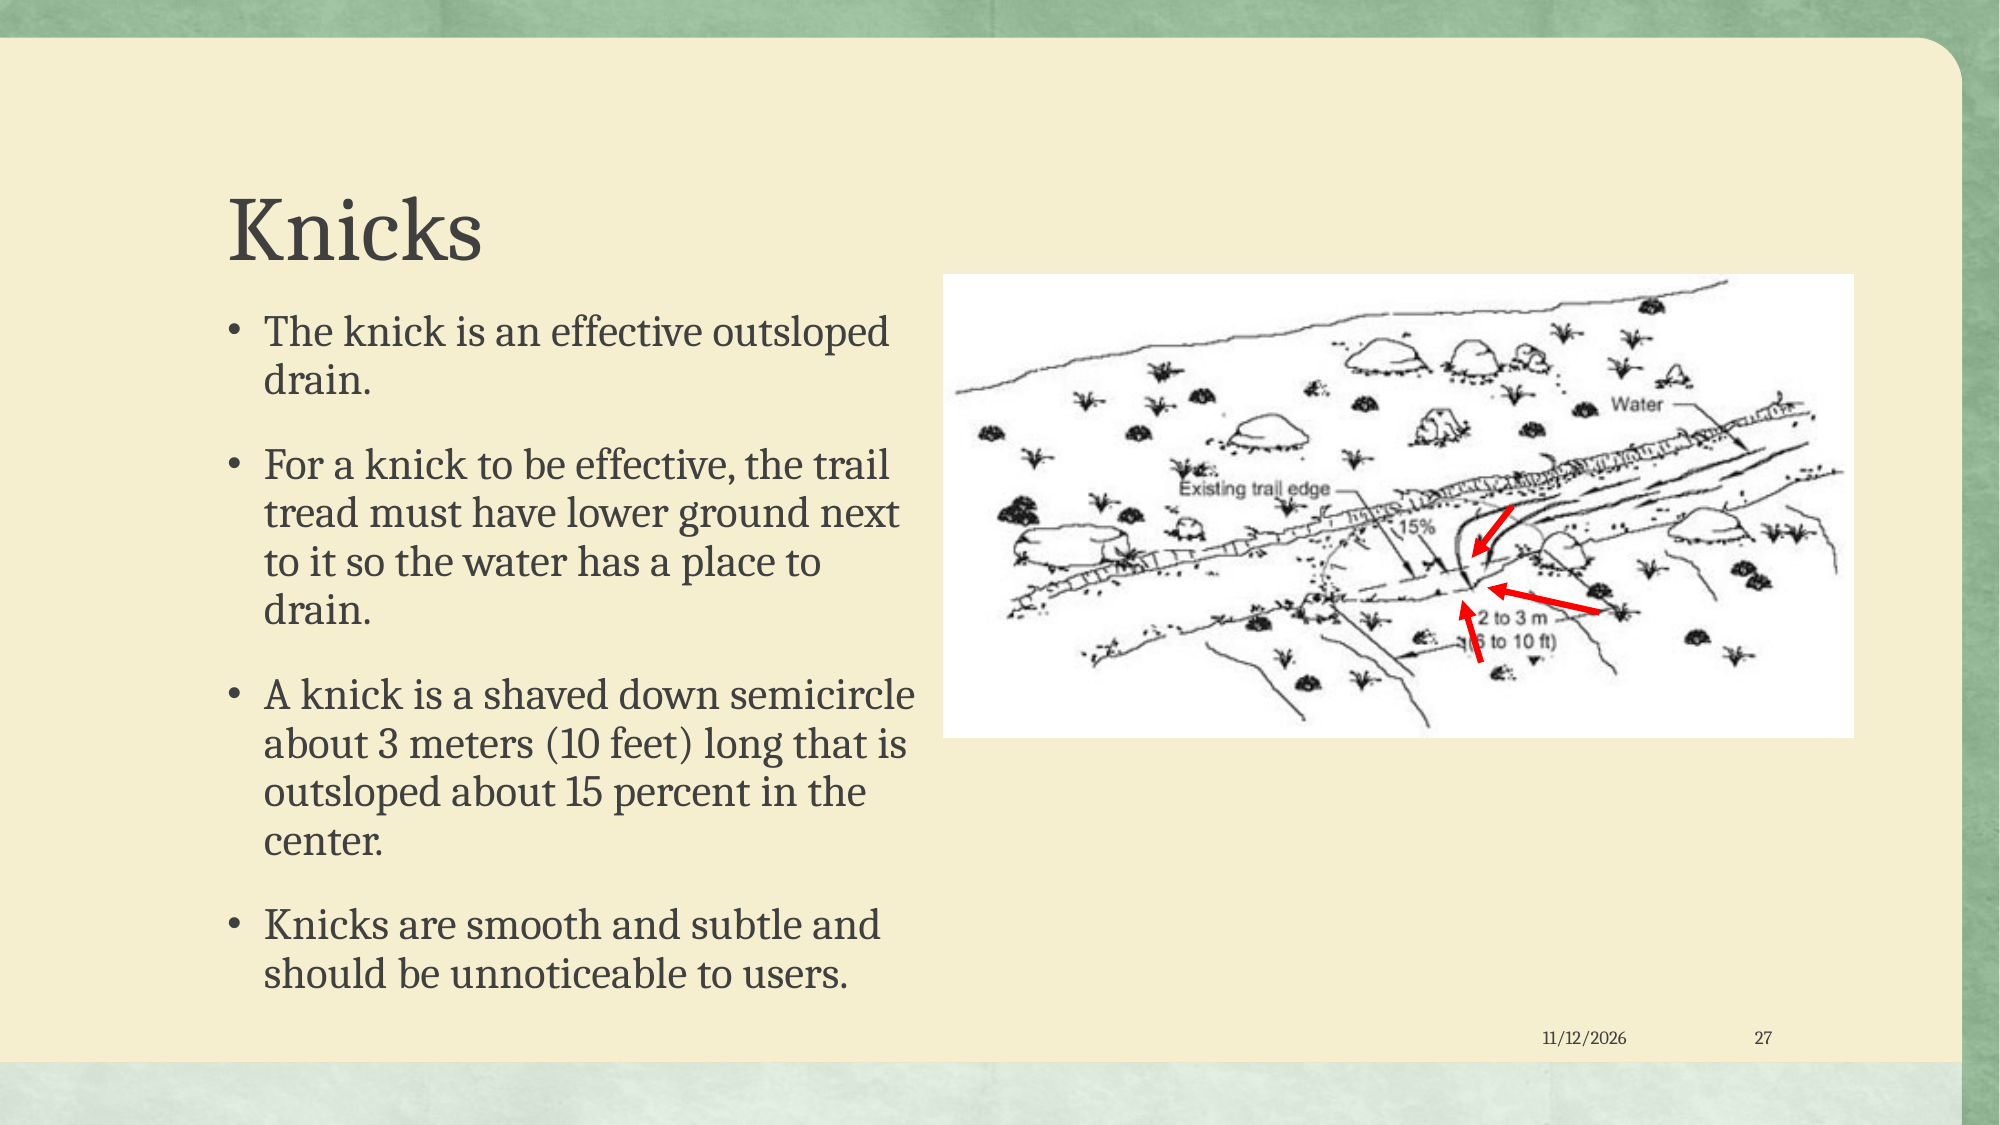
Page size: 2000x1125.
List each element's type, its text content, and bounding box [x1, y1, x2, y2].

list The knick is an effective outsloped drain. For a knick to be effective, the trail tread must have lower ground next to it so the water has a place to drain. A knick is a shaved down semicircle about 3 meters (10 feet) long that is outsloped about 15 percent in the center. Knicks are smooth and subtle and should be unnoticeable to users. [212, 299, 938, 1013]
title Knicks [212, 92, 1788, 288]
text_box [1471, 505, 1513, 559]
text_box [1461, 599, 1482, 663]
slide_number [1462, 1025, 1642, 1050]
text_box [1486, 586, 1601, 613]
slide_number 27 [1662, 1025, 1788, 1050]
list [942, 274, 1855, 738]
